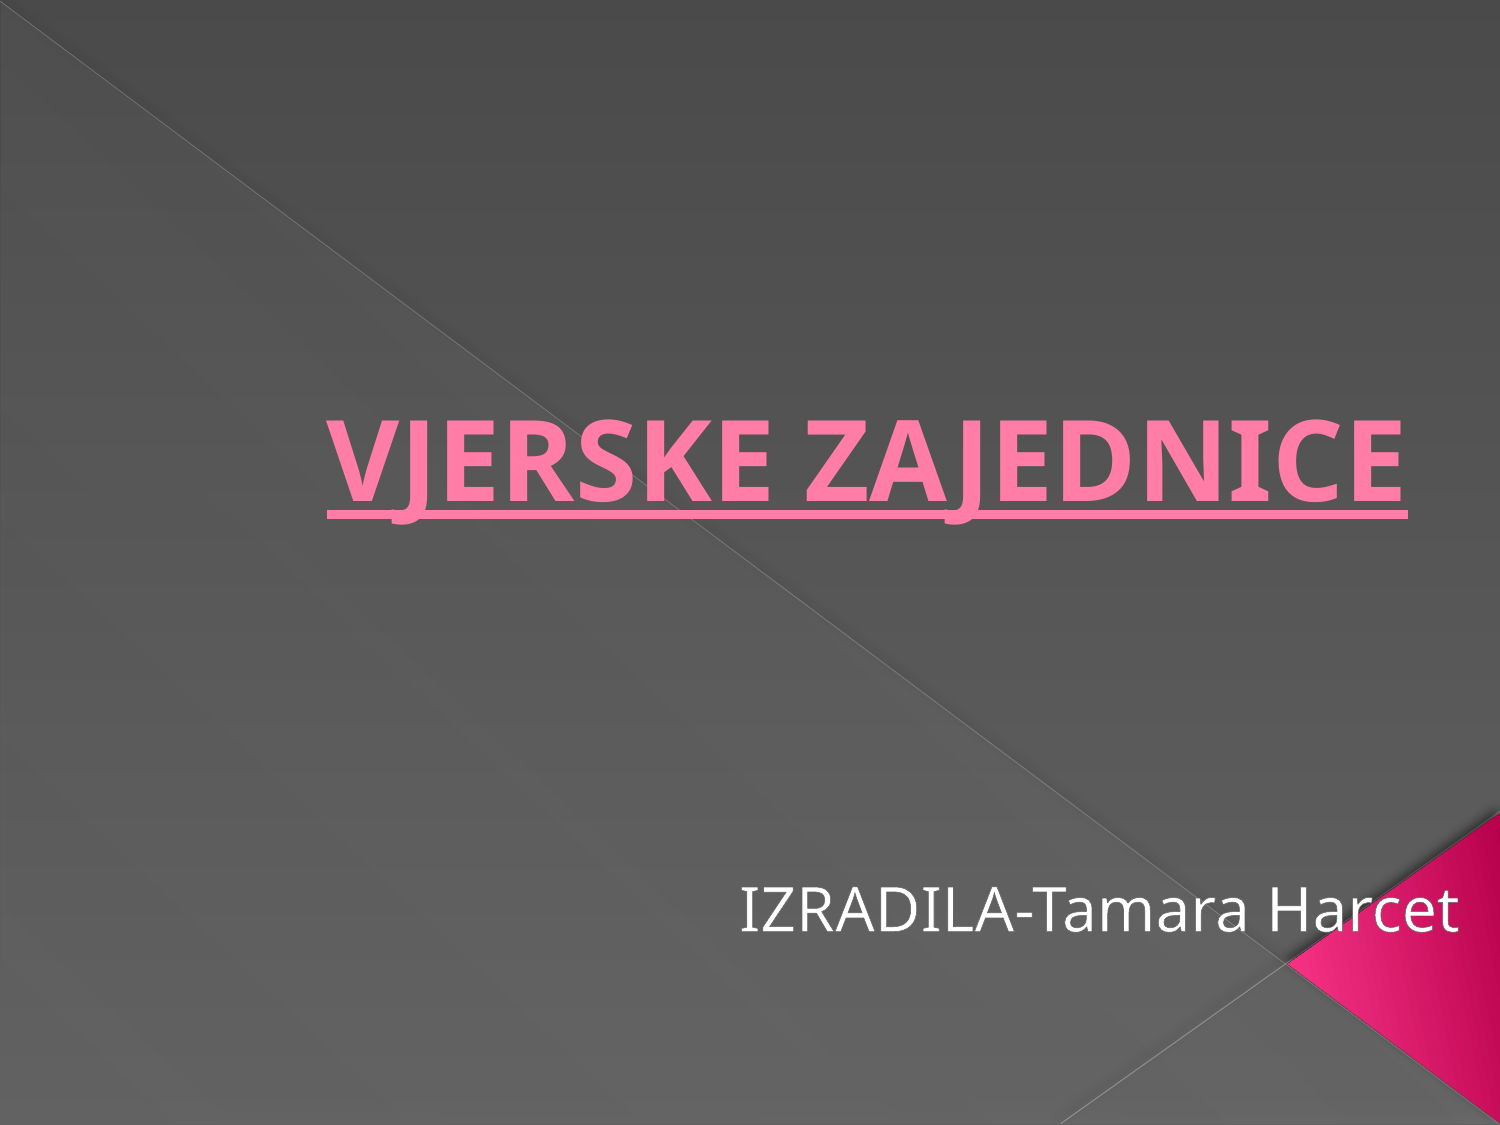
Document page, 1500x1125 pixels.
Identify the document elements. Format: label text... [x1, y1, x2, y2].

subtitle IZRADILA-Tamara Harcet [431, 786, 1481, 1075]
title VJERSKE ZAJEDNICE [147, 290, 1423, 532]
